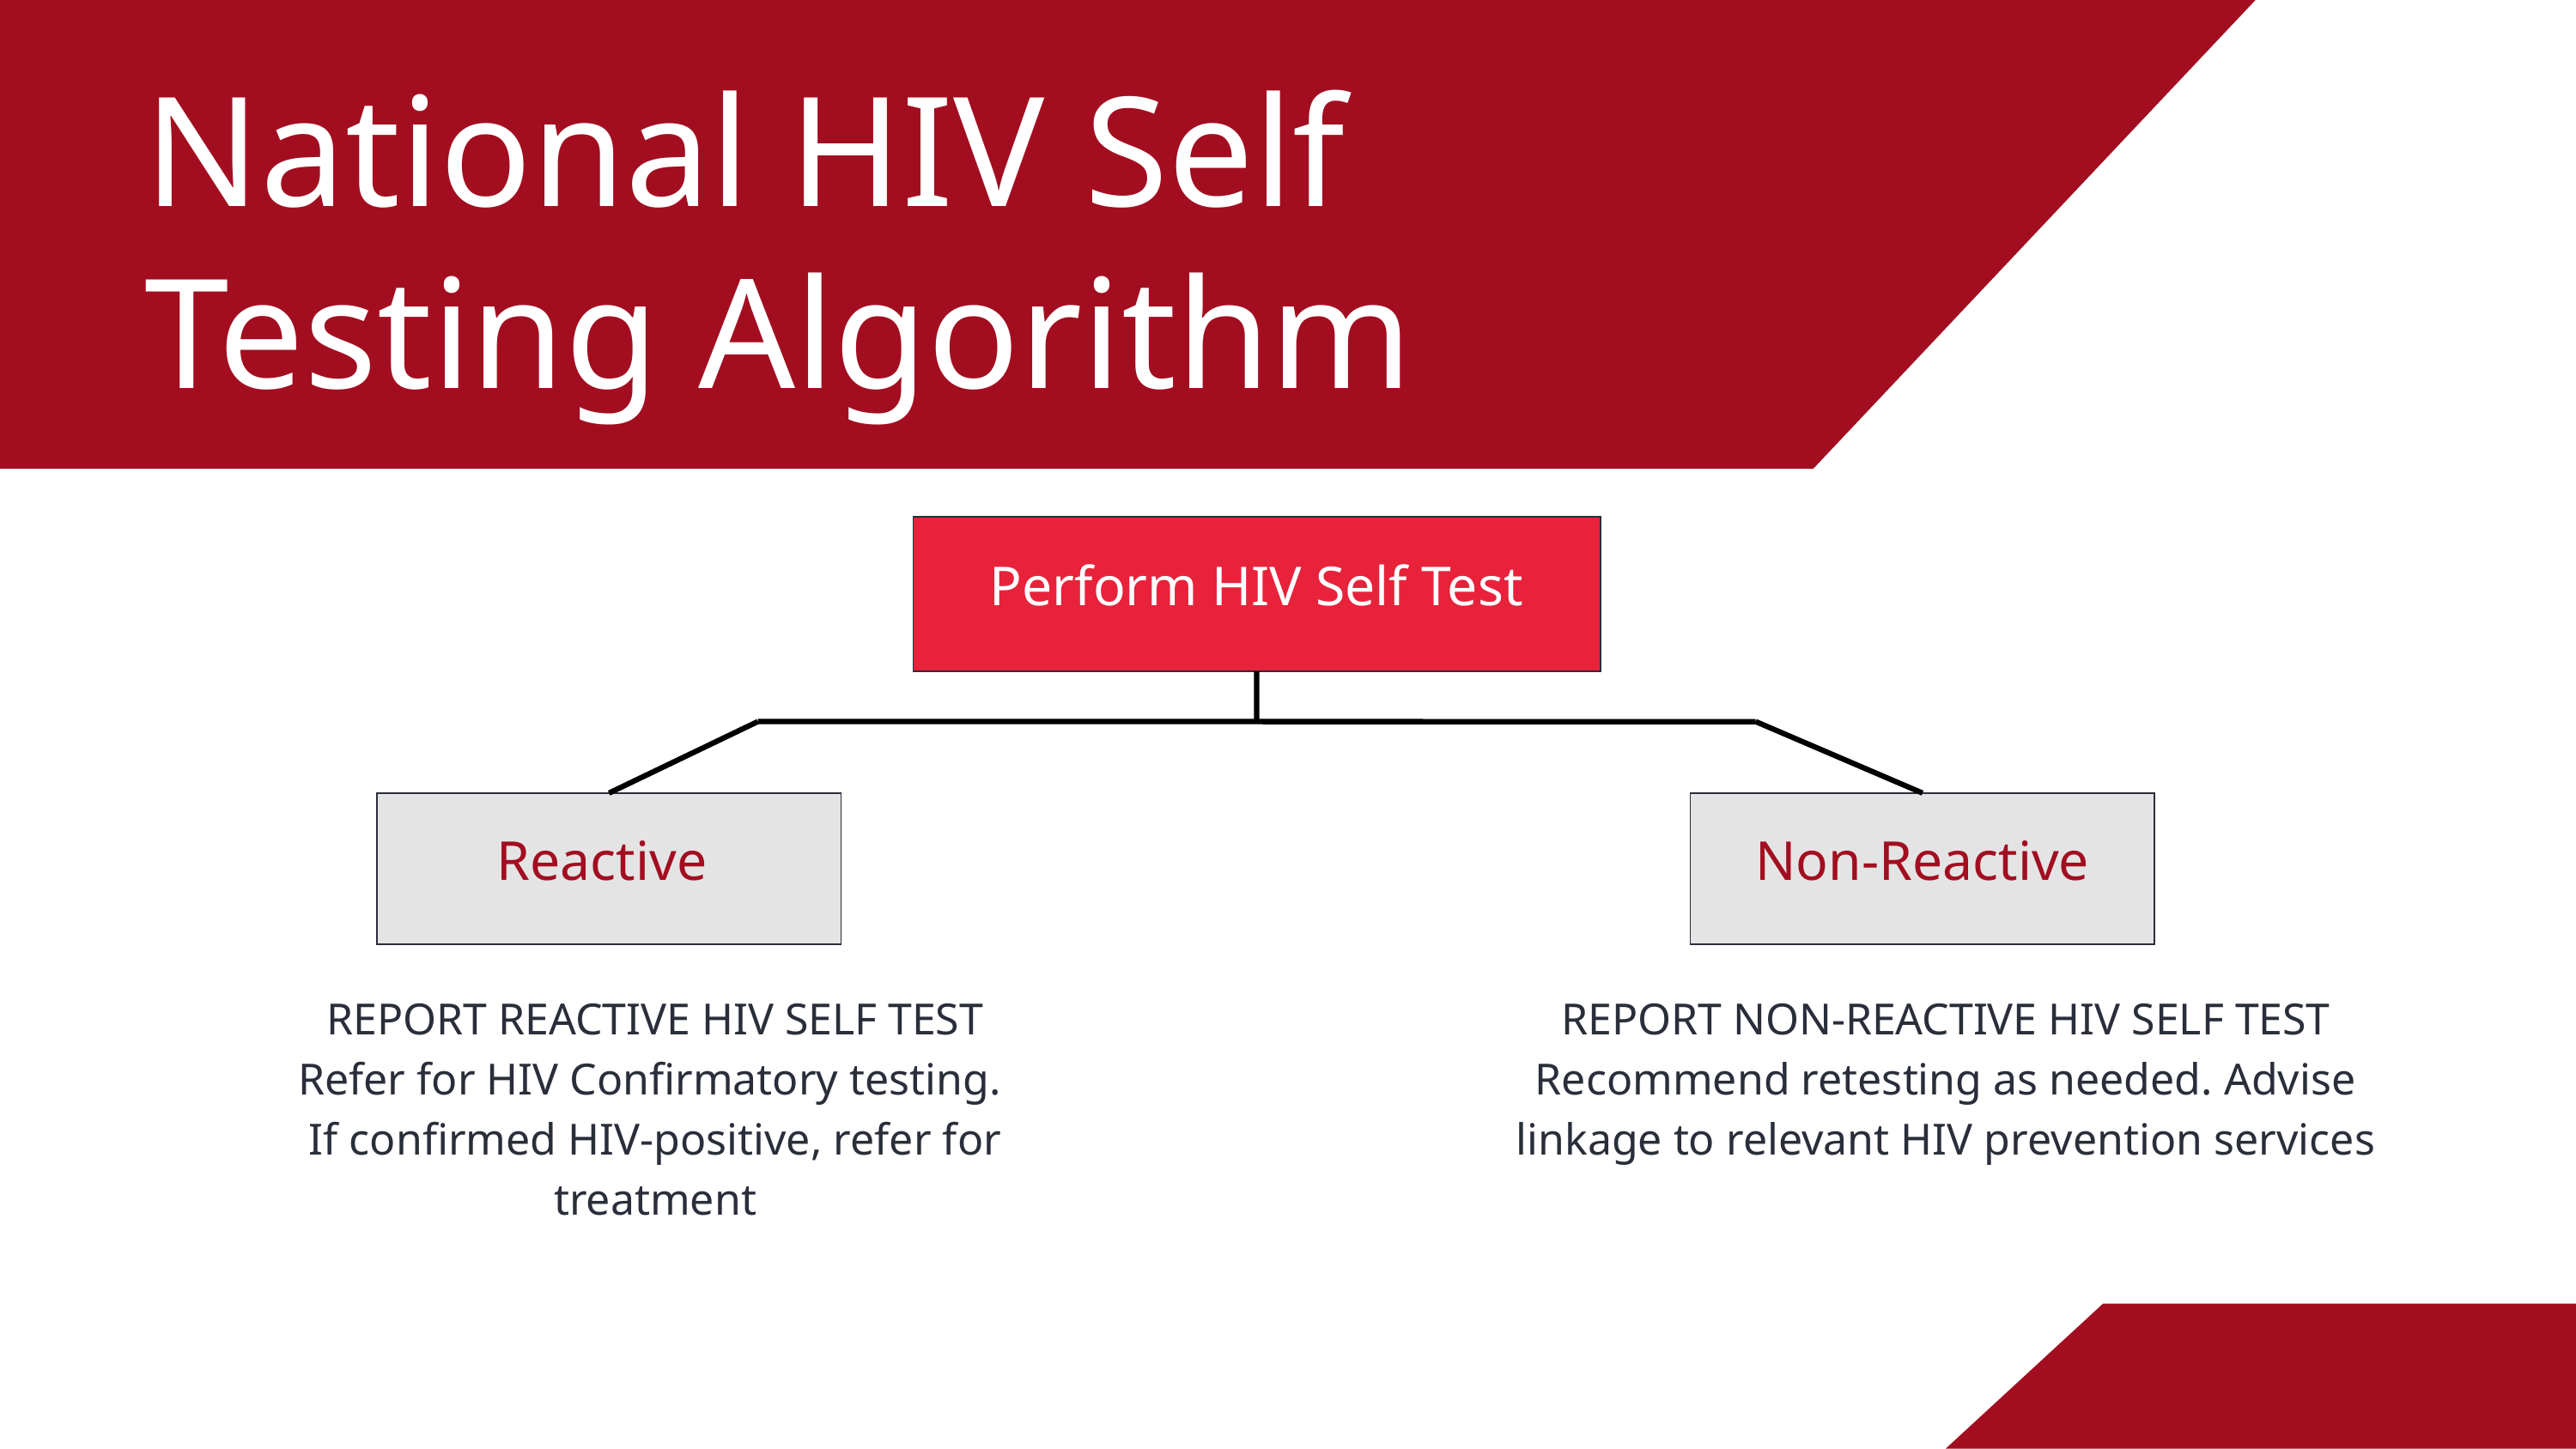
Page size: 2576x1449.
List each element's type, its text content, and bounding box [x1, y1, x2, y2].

text_box REPORT NON-REACTIVE HIV SELF TEST Recommend retesting as needed. Advise linkage to relevant HIV prevention services [1500, 983, 2392, 1164]
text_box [0, 0, 2432, 470]
text_box REPORT REACTIVE HIV SELF TEST Refer for HIV Confirmatory testing. If confirmed HIV-positive, refer for treatment [227, 983, 1084, 1224]
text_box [376, 792, 841, 945]
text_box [913, 516, 1601, 672]
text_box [1690, 792, 2155, 945]
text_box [1945, 1303, 2576, 1449]
